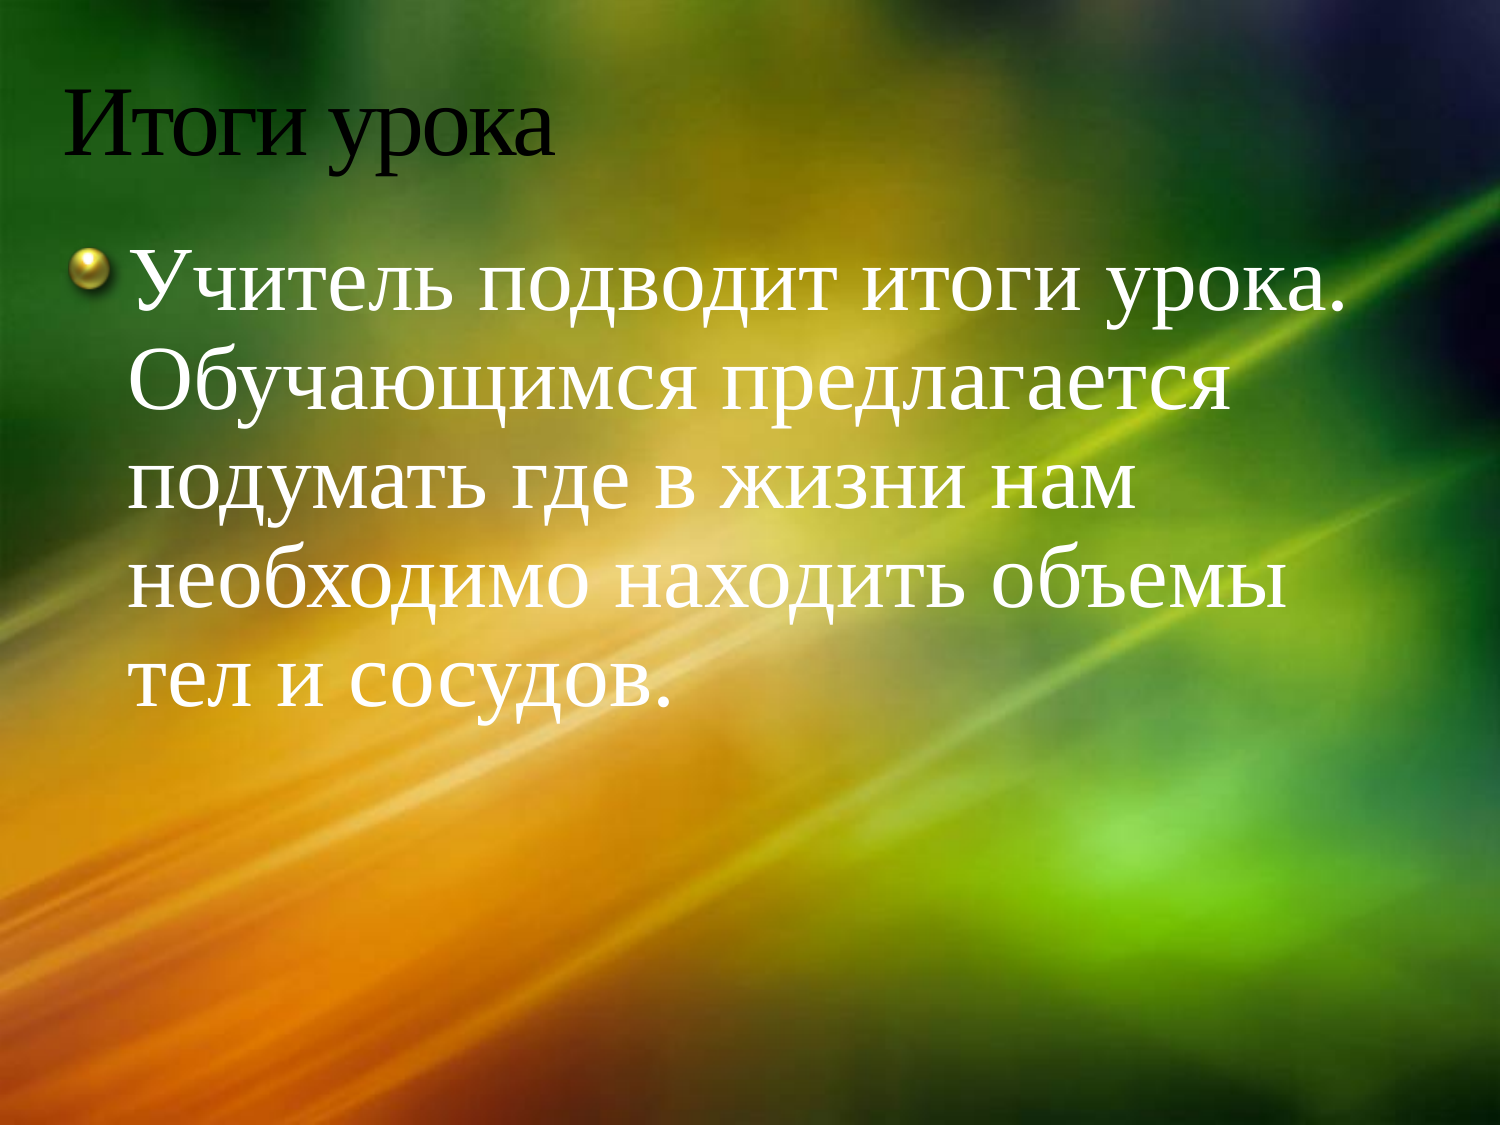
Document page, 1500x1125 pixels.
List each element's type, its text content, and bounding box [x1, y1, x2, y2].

picture [0, 0, 1500, 1125]
title Итоги урока [62, 37, 1438, 231]
list Учитель подводит итоги урока. Обучающимся предлагается подумать где в жизни нам необходимо находить объемы тел и сосудов. [62, 231, 1438, 732]
